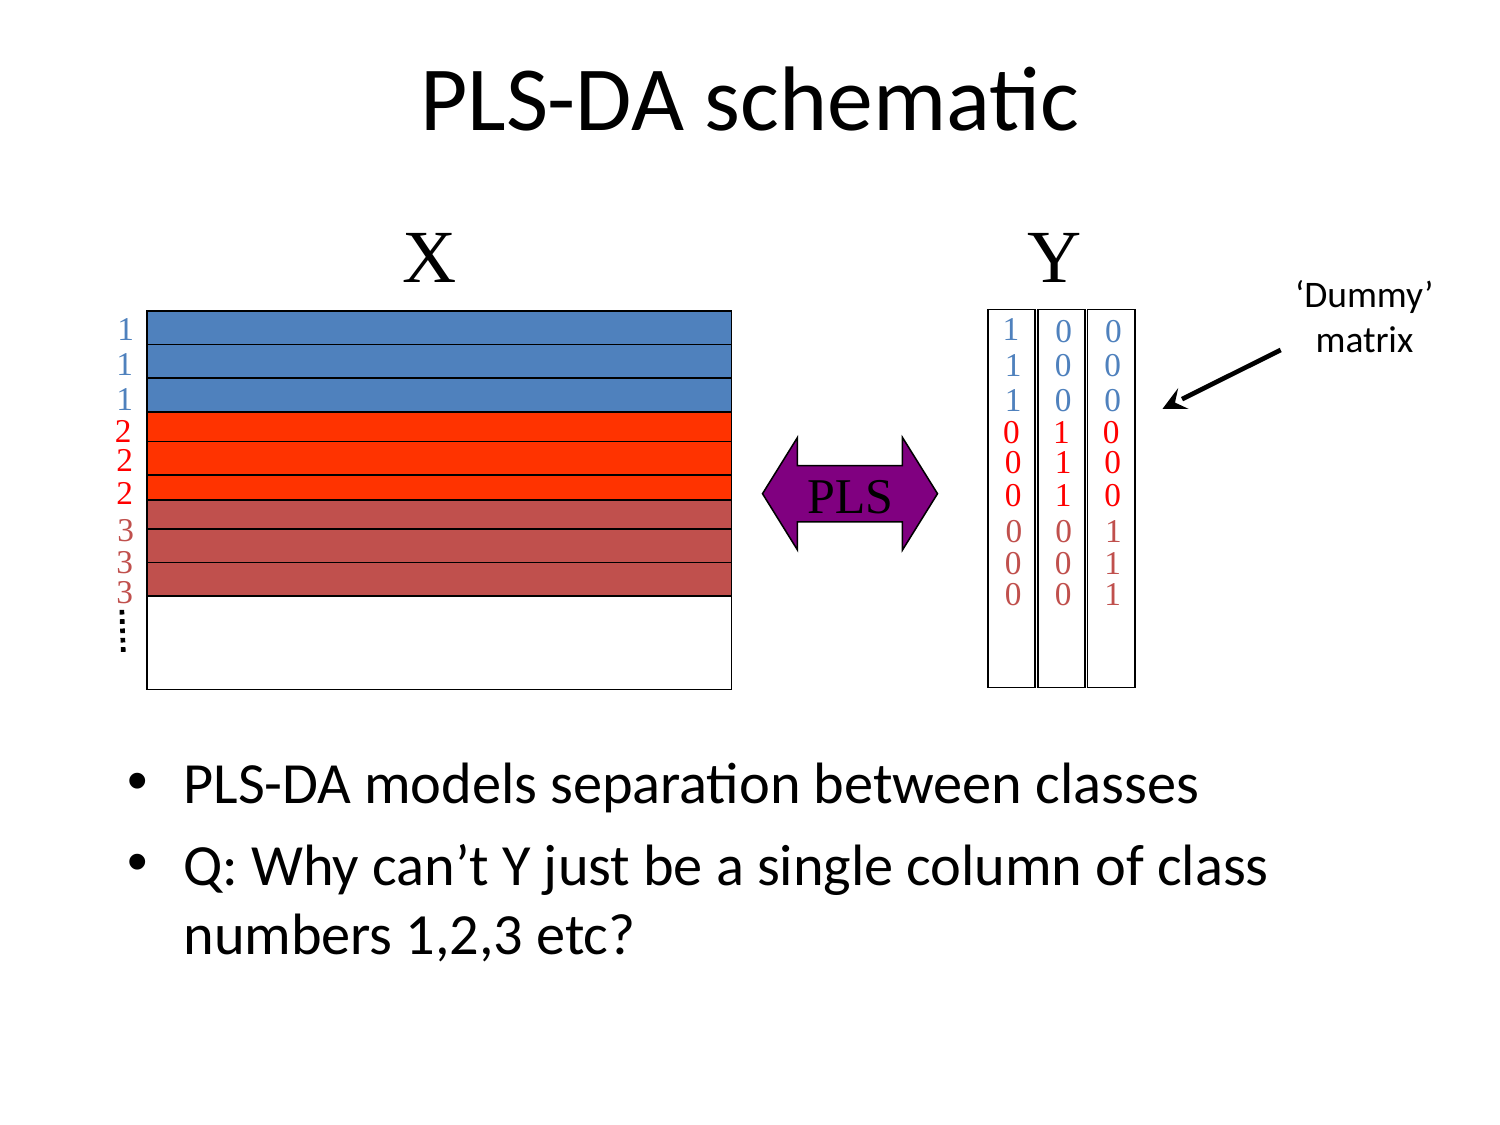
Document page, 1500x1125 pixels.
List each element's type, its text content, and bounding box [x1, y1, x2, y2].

text_box [1162, 390, 1186, 409]
text_box ‘Dummy’ matrix [1262, 262, 1467, 368]
text_box Y [1012, 199, 1097, 298]
list PLS-DA models separation between classes Q: Why can’t Y just be a single column of class numbers 1,2,3 etc? [112, 737, 1388, 1000]
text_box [99, 299, 732, 690]
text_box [987, 299, 1138, 688]
text_box X [387, 199, 472, 298]
text_box PLS [762, 437, 938, 550]
title PLS-DA schematic [0, 0, 1500, 188]
